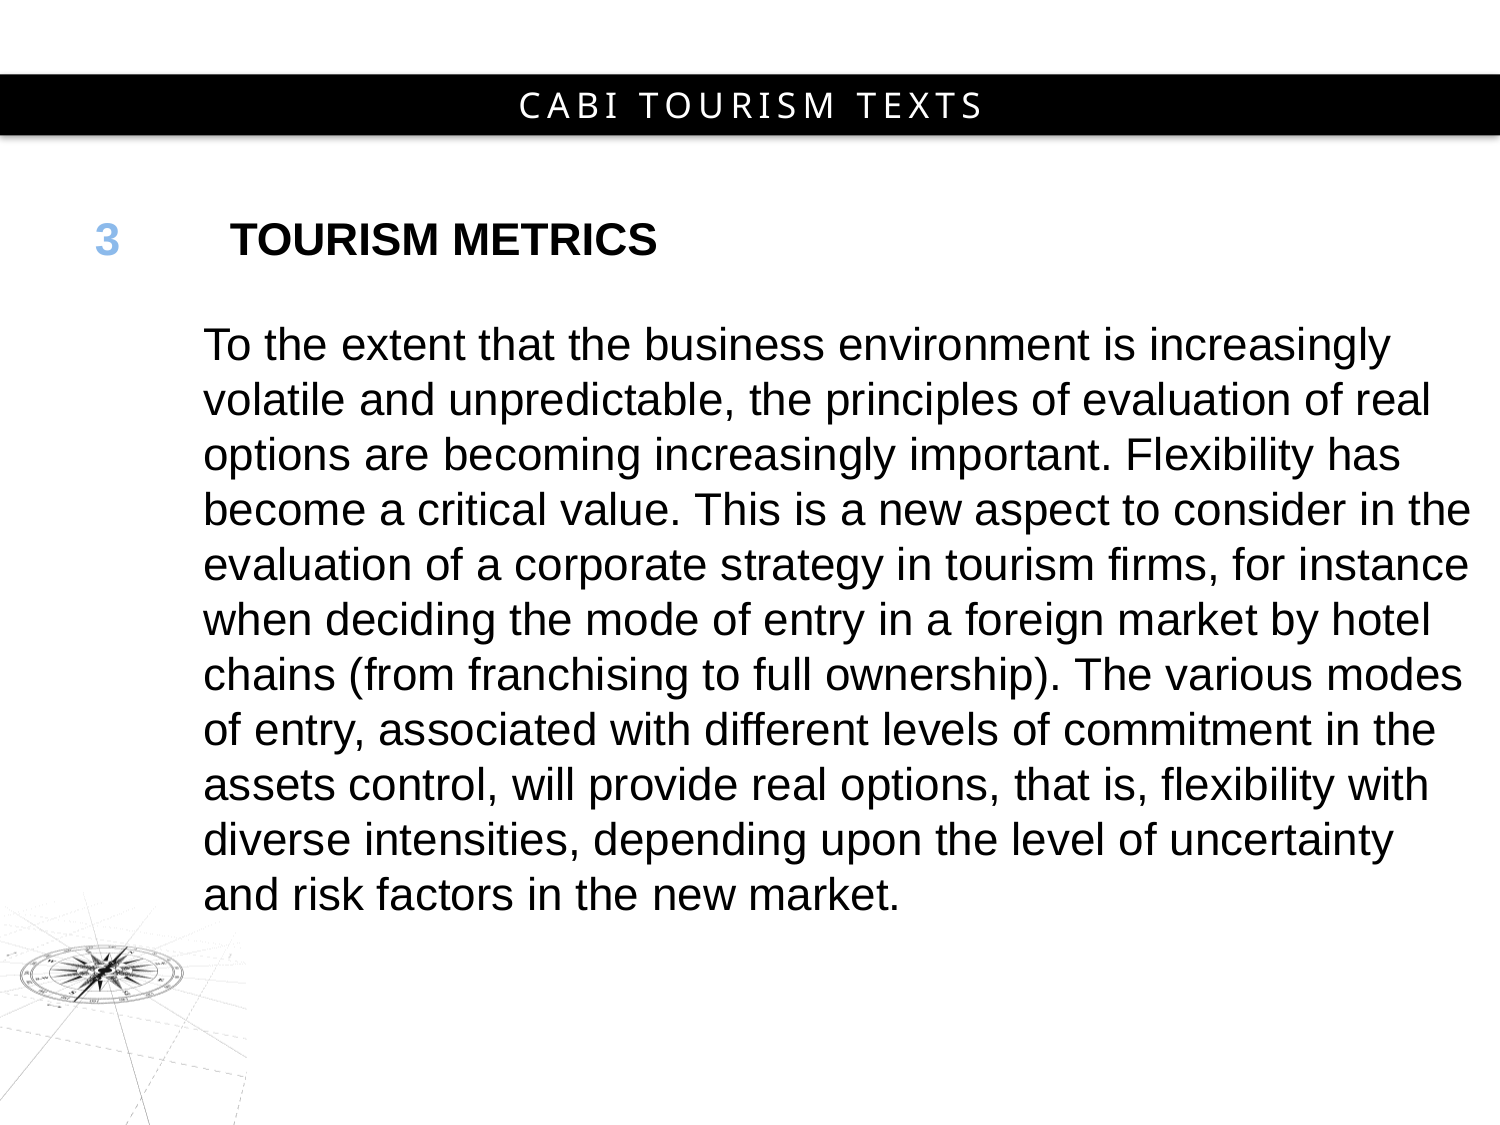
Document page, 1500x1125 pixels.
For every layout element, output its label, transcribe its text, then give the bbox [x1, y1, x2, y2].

text_box CABI TOURISM TEXTS [0, 74, 1500, 136]
text_box 3 [0, 202, 215, 272]
text_box To the extent that the business environment is increasingly volatile and unpredictable, the principles of evaluation of real options are becoming increasingly important. Flexibility has become a critical value. This is a new aspect to consider in the evaluation of a corporate strategy in tourism firms, for instance when deciding the mode of entry in a foreign market by hotel chains (from franchising to full ownership). The various modes of entry, associated with different levels of commitment in the assets control, will provide real options, that is, flexibility with diverse intensities, depending upon the level of uncertainty and risk factors in the new market. [188, 307, 1493, 928]
text_box Tourism metrics [215, 202, 1396, 272]
picture [0, 758, 247, 1125]
